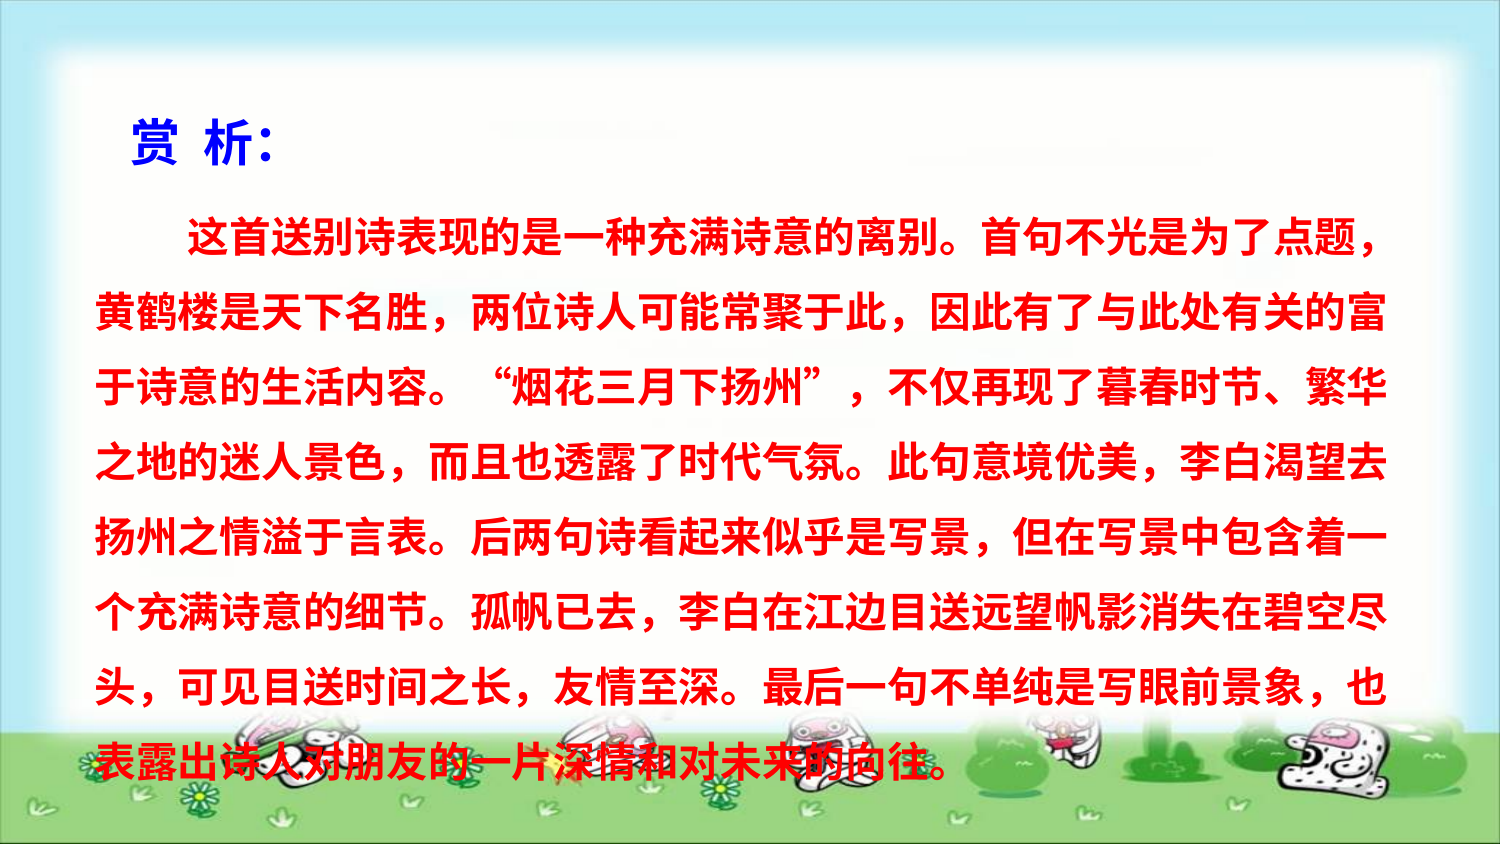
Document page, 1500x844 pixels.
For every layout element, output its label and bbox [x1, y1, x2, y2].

text_box [79, 104, 1438, 800]
picture [0, 0, 1500, 844]
